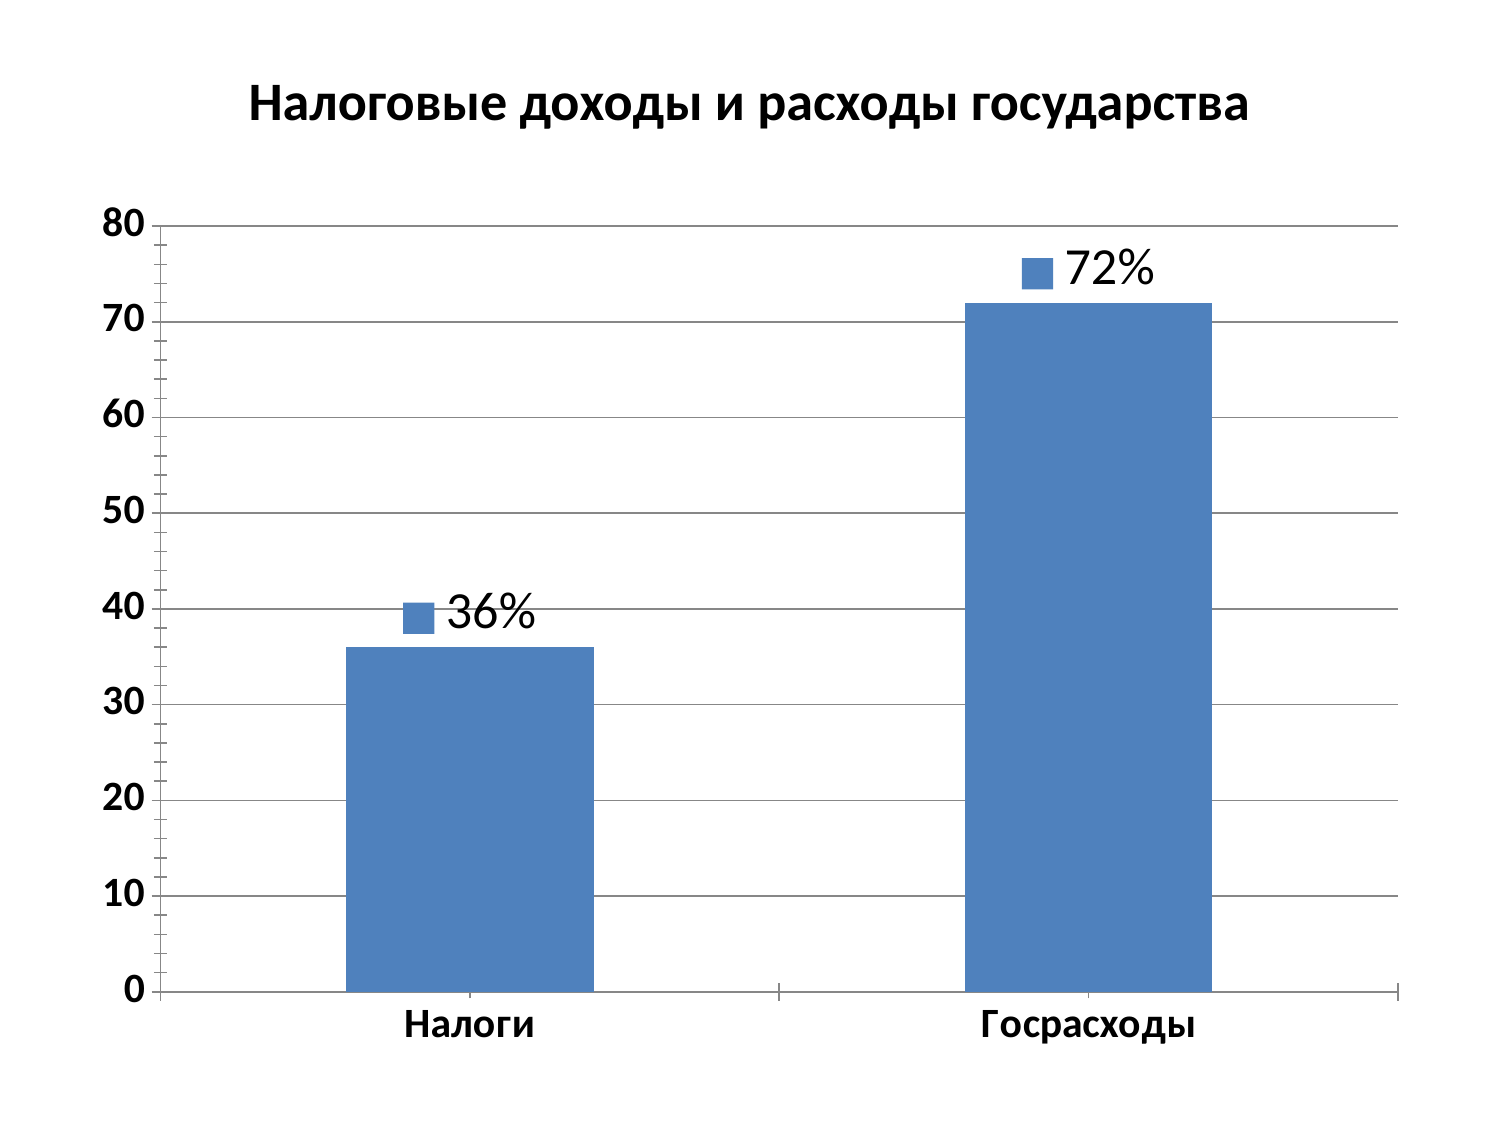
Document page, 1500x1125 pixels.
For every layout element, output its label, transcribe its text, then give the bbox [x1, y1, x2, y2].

title Налоговые доходы и расходы государства [75, 45, 1425, 153]
chart [74, 187, 1426, 1067]
